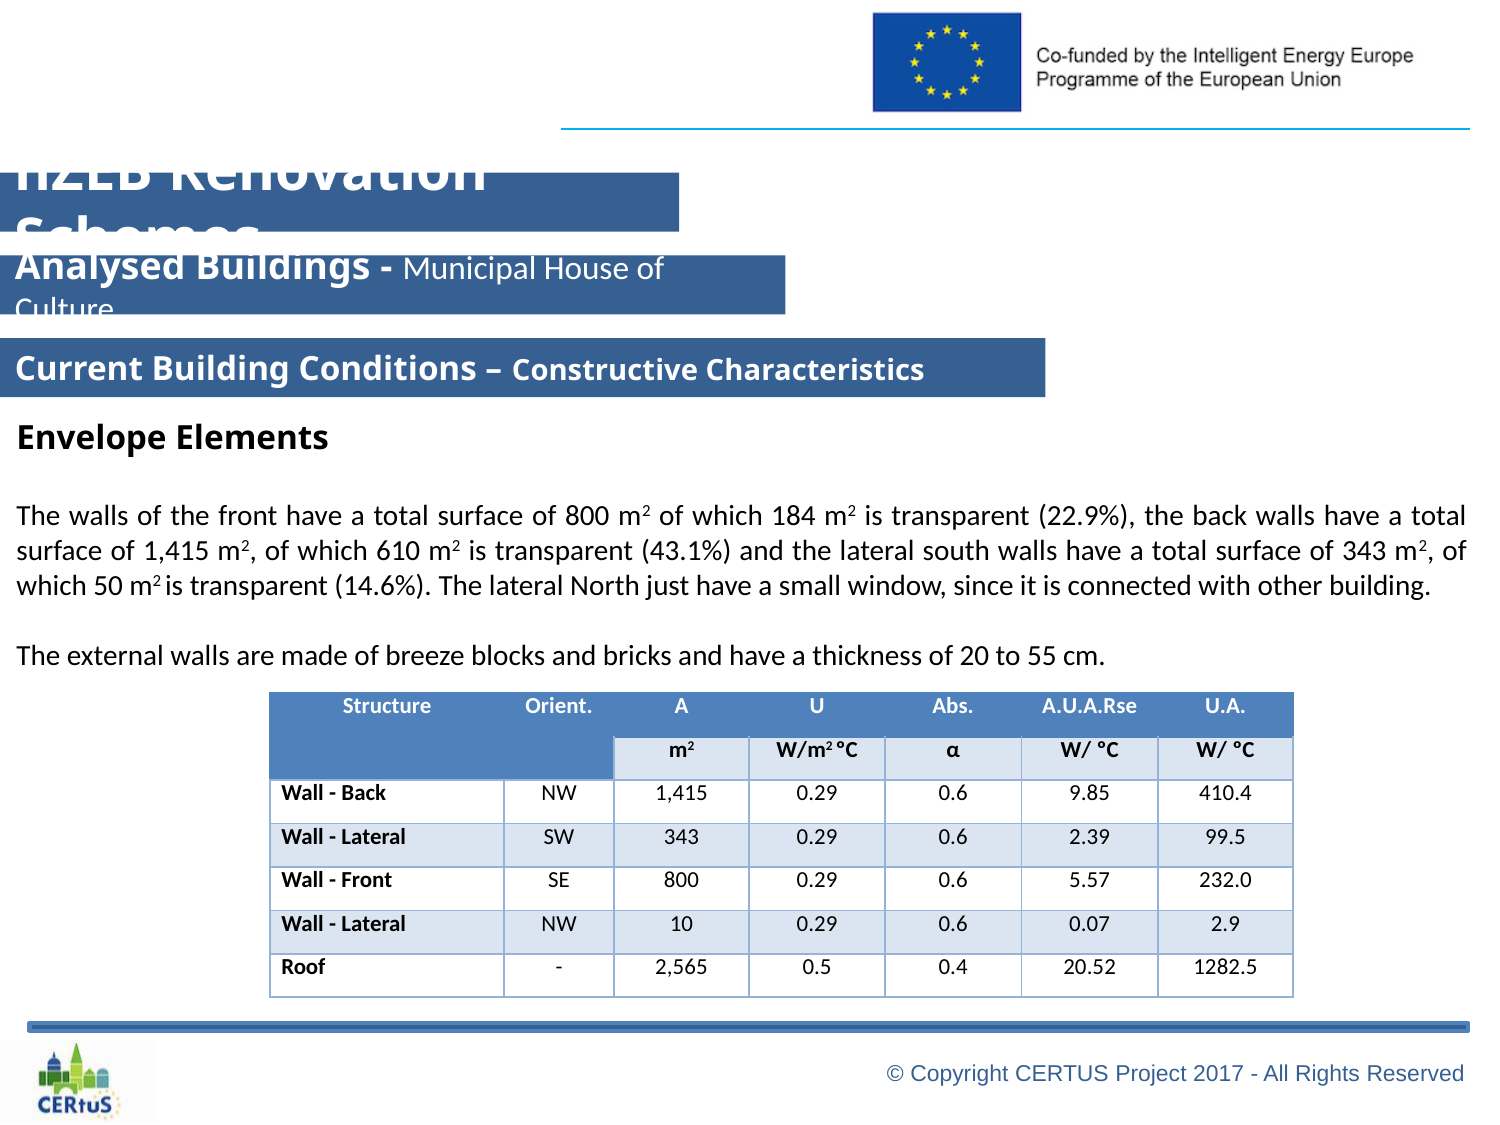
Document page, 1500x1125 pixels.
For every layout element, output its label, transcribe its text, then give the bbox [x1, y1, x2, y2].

table_cell 0.29 [750, 824, 884, 866]
table_cell 0.6 [886, 868, 1021, 910]
table_cell 410.4 [1159, 781, 1292, 823]
table_cell 2,565 [615, 955, 748, 996]
table_cell 0.4 [886, 955, 1021, 996]
table_cell - [505, 955, 613, 996]
table_cell 2.39 [1022, 824, 1157, 866]
table_cell Wall - Back [271, 781, 503, 823]
table_cell 99.5 [1159, 824, 1292, 866]
table_cell 232.0 [1159, 868, 1292, 910]
table_header Α.U.A.Rse [1021, 694, 1158, 736]
text_box [27, 1021, 1470, 1033]
table_cell 1,415 [615, 781, 748, 823]
table_cell 0.5 [750, 955, 884, 996]
table_cell 0.6 [886, 911, 1021, 953]
table_header Orient. [504, 694, 614, 779]
table_cell Wall - Lateral [271, 824, 503, 866]
table_cell NW [505, 781, 613, 823]
table_header Structure [271, 694, 504, 779]
table_cell Wall - Front [271, 868, 503, 910]
table_cell 800 [615, 868, 748, 910]
table_cell W/m2 ºC [750, 738, 884, 779]
table_cell Roof [271, 955, 503, 996]
table_header Abs. [885, 694, 1021, 736]
table_cell 0.6 [886, 824, 1021, 866]
table_cell 0.07 [1022, 911, 1157, 953]
text_box Current Building Conditions – Constructive Characteristics [0, 336, 1047, 399]
table_cell 0.29 [750, 781, 884, 823]
text_box © Copyright CERTUS Project 2017 - All Rights Reserved [844, 1051, 1480, 1094]
table_cell 20.52 [1022, 955, 1157, 996]
table_header U [749, 694, 885, 736]
table_cell 2.9 [1159, 911, 1292, 953]
text_box Envelope Elements The walls of the front have a total surface of 800 m2 of which 184 m2 is transparent (22.9%), the back walls have a total surface of 1,415 m2, of which 610 m2 is transparent (43.1%) and the lateral south walls have a total surface of 343 m2, of which 50 m2 is transparent (14.6%). The lateral North just have a small window, since it is connected with other building. The external walls are made of breeze blocks and bricks and have a thickness of 20 to 55 cm. [1, 408, 1482, 679]
picture [0, 1040, 159, 1124]
text_box nZEB Renovation Schemes [0, 171, 681, 234]
table_cell Wall - Lateral [271, 911, 503, 953]
table_cell 10 [615, 911, 748, 953]
picture [865, 3, 1433, 122]
table_cell 5.57 [1022, 868, 1157, 910]
table_header U.A. [1158, 694, 1292, 736]
table_cell 9.85 [1022, 781, 1157, 823]
text_box Analysed Buildings - Municipal House of Culture [0, 253, 787, 316]
table_cell 0.29 [750, 868, 884, 910]
table_cell W/ ºC [1022, 738, 1157, 779]
table_cell W/ ºC [1159, 738, 1292, 779]
table_cell SW [505, 824, 613, 866]
table_cell α [886, 738, 1021, 779]
table_cell 0.29 [750, 911, 884, 953]
table_cell 343 [615, 824, 748, 866]
table_cell 0.6 [886, 781, 1021, 823]
table_cell 1282.5 [1159, 955, 1292, 996]
table_cell NW [505, 911, 613, 953]
table_cell m2 [615, 738, 748, 779]
table_cell SE [505, 868, 613, 910]
table_header A [614, 694, 749, 736]
